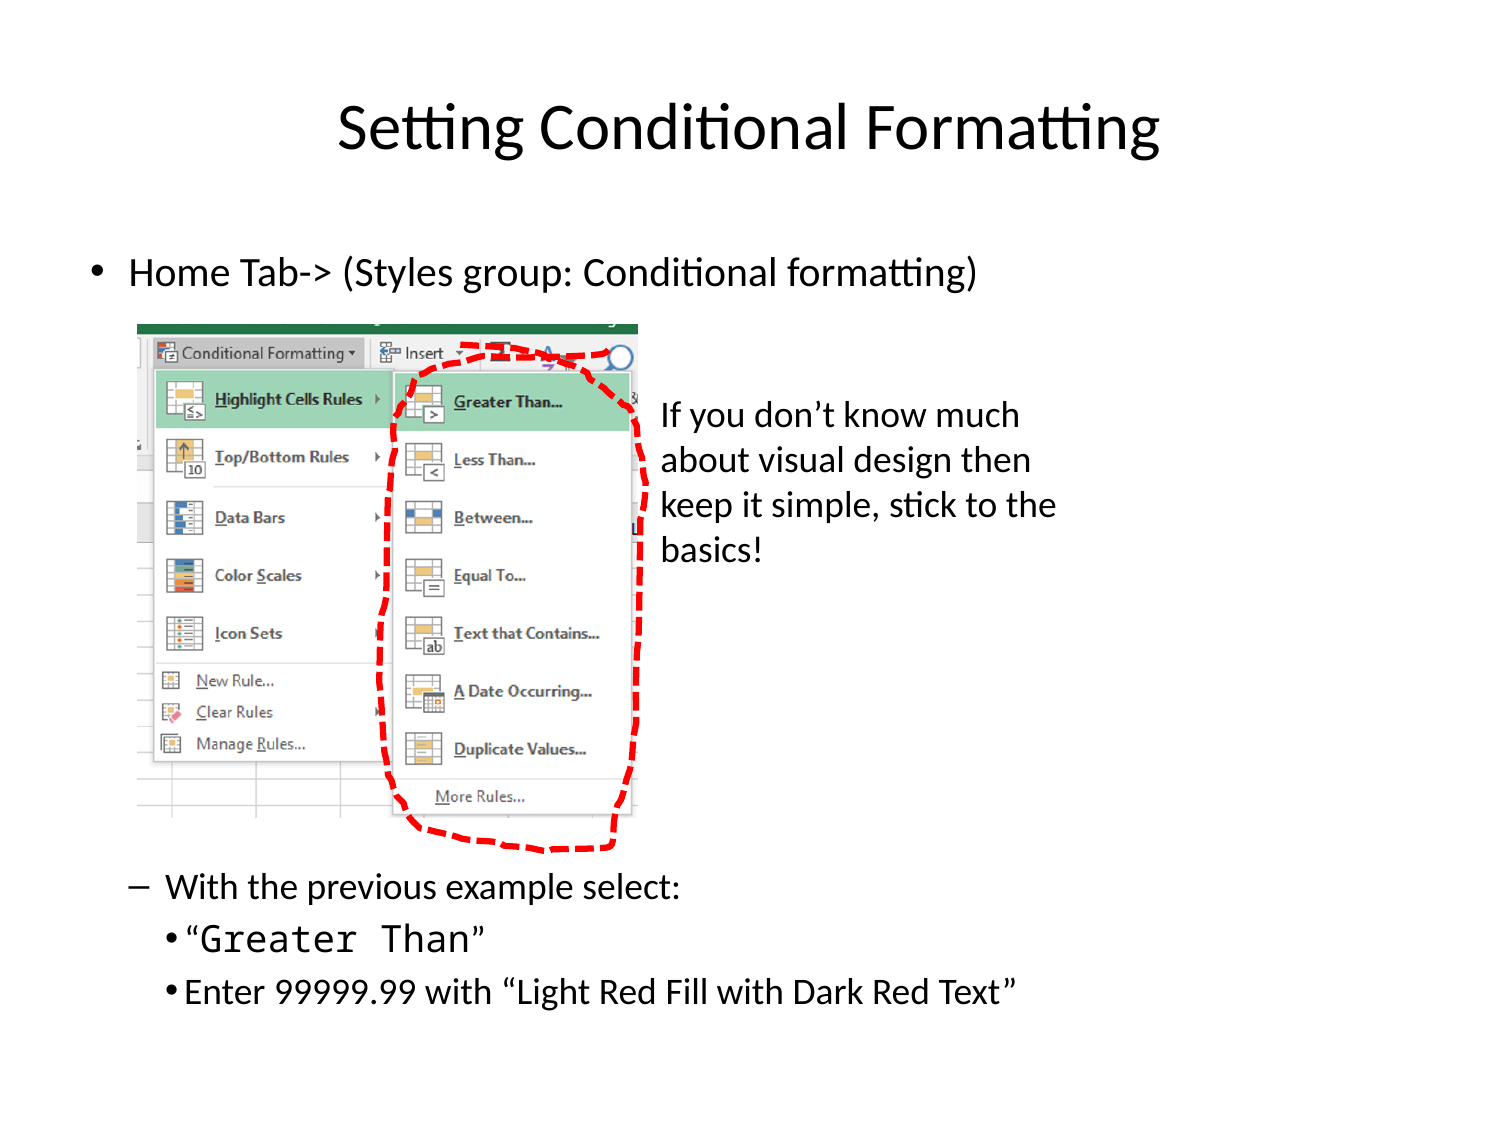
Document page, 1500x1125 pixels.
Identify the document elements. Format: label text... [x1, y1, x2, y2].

list Home Tab-> (Styles group: Conditional formatting) With the previous example select: “Greater Than” Enter 99999.99 with “Light Red Fill with Dark Red Text” [75, 237, 1425, 1063]
picture [137, 324, 638, 818]
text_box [378, 344, 1121, 852]
title Setting Conditional Formatting [75, 45, 1425, 200]
